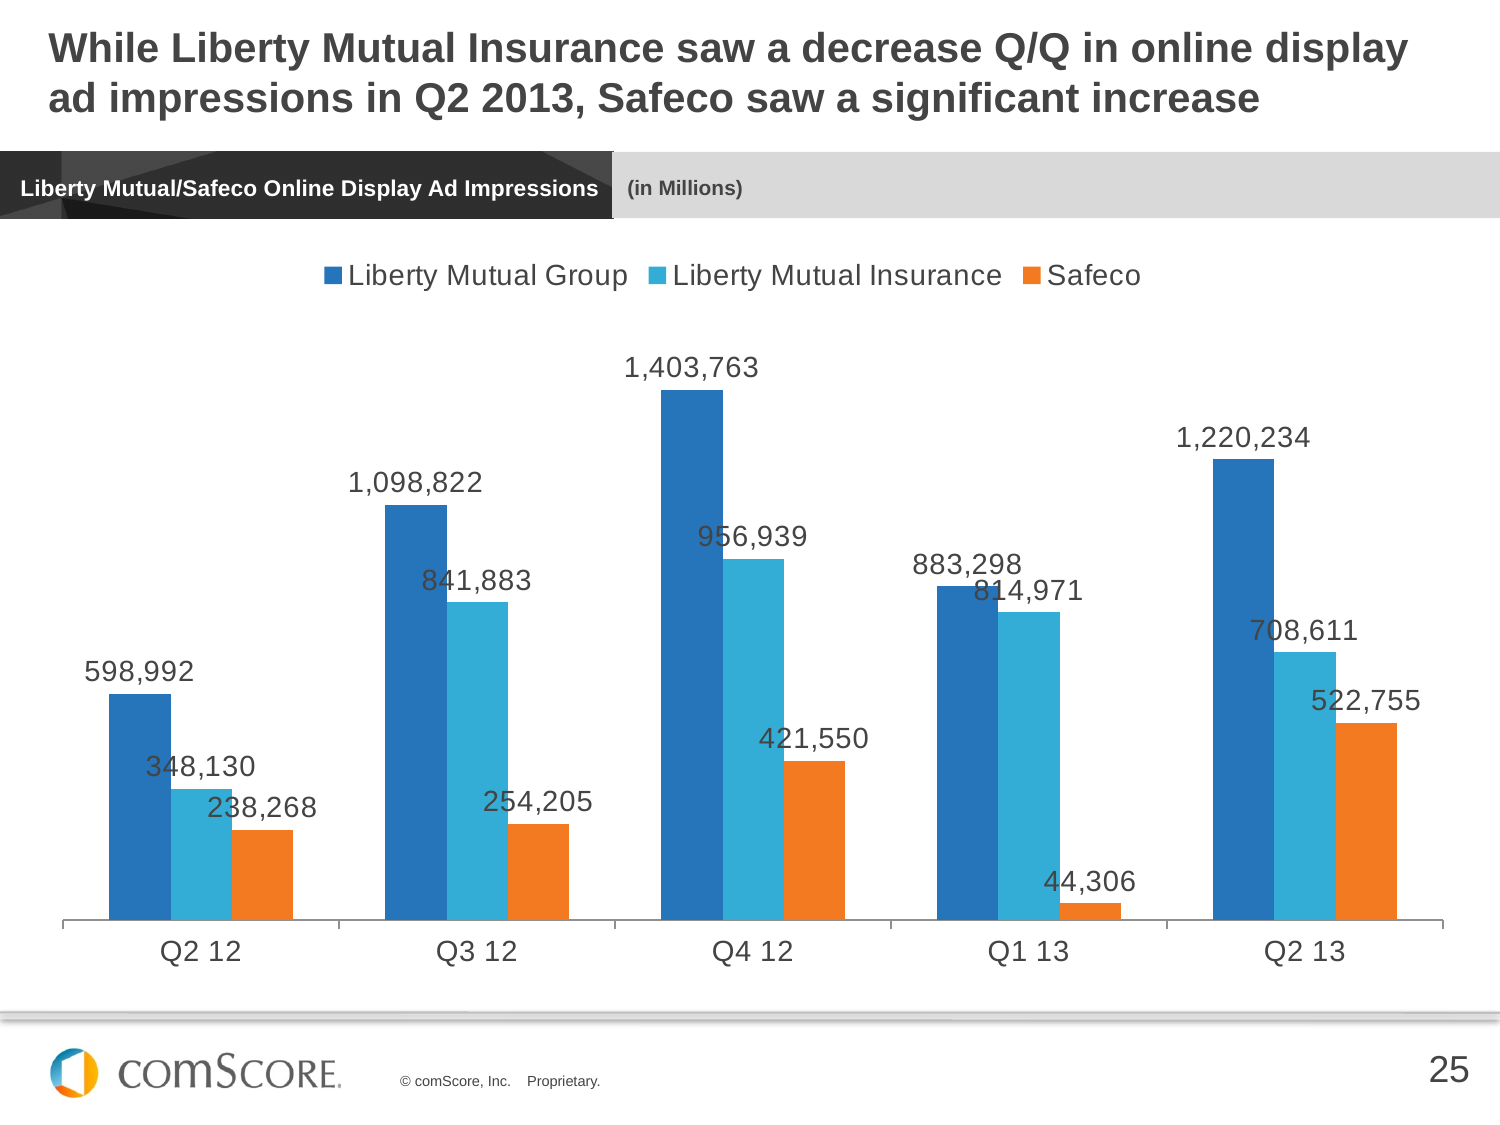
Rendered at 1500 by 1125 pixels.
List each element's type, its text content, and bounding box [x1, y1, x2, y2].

picture [40, 1044, 341, 1098]
chart [0, 241, 1467, 1042]
title While Liberty Mutual Insurance saw a decrease Q/Q in online display ad impressions in Q2 2013, Safeco saw a significant increase [33, 0, 1467, 150]
list Liberty Mutual/Safeco Online Display Ad Impressions [0, 151, 612, 219]
list (in Millions) [612, 151, 1500, 219]
